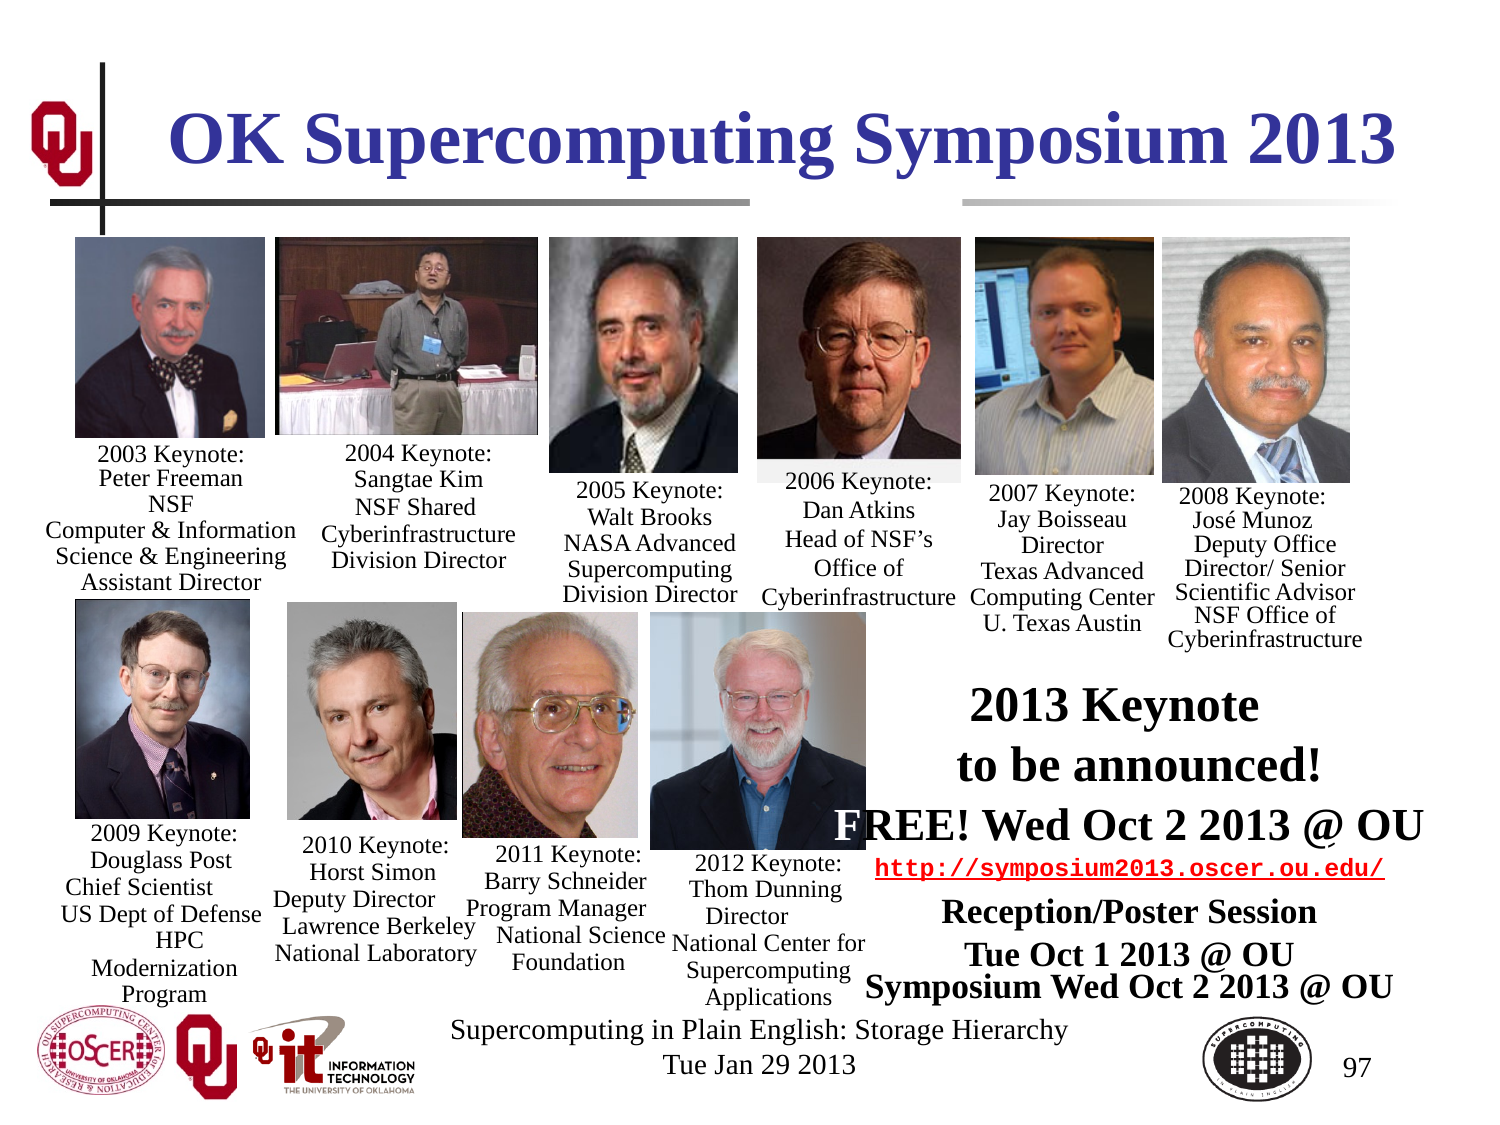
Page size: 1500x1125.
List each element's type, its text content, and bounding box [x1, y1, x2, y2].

text_box 2009 Keynote: Douglass Post Chief Scientist US Dept of Defense HPC Modernization Program [45, 812, 284, 1016]
list 2006 Keynote: Dan Atkins Head of NSF’s Office of Cyberinfrastructure [763, 491, 991, 676]
picture [74, 237, 265, 438]
picture [974, 237, 1154, 476]
picture [1200, 1091, 1314, 1104]
text_box 2013 Keynote to be announced! [929, 663, 1350, 799]
picture [649, 612, 867, 851]
picture [1162, 237, 1351, 484]
picture [462, 612, 638, 838]
picture [29, 99, 94, 189]
text_box 2011 Keynote: Barry Schneider Program Manager National Science Foundation [449, 833, 649, 983]
picture [274, 237, 538, 435]
text_box 2010 Keynote: Horst Simon Deputy Director Lawrence Berkeley National Laboratory [257, 824, 457, 975]
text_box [778, 806, 1481, 1013]
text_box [749, 194, 963, 483]
title OK Supercomputing Symposium 2013 [124, 74, 1442, 187]
picture [286, 601, 457, 820]
picture [174, 1005, 425, 1104]
picture [74, 599, 251, 819]
text_box 2004 Keynote: Sangtae Kim NSF Shared Cyberinfrastructure Division Director [322, 442, 538, 588]
picture [37, 1005, 165, 1095]
text_box 2007 Keynote: Jay Boisseau Director Texas Advanced Computing Center U. Texas Austin [949, 474, 1140, 650]
footer Supercomputing in Plain English: Storage Hierarchy Tue Jan 29 2013 [431, 1012, 1088, 1088]
slide_number 97 [1174, 1021, 1388, 1091]
picture [549, 237, 738, 473]
text_box 2003 Keynote: Peter Freeman NSF Computer & Information Science & Engineering Assistant Director [21, 436, 322, 625]
text_box 2012 Keynote: Thom Dunning Director National Center for Supercomputing Applications [649, 859, 776, 1019]
text_box 2005 Keynote: Walt Brooks NASA Advanced Supercomputing Division Director [537, 472, 763, 619]
text_box 2008 Keynote: José Munoz Deputy Office Director/ Senior Scientific Advisor NSF Office of Cyberinfrastructure [1140, 477, 1391, 660]
